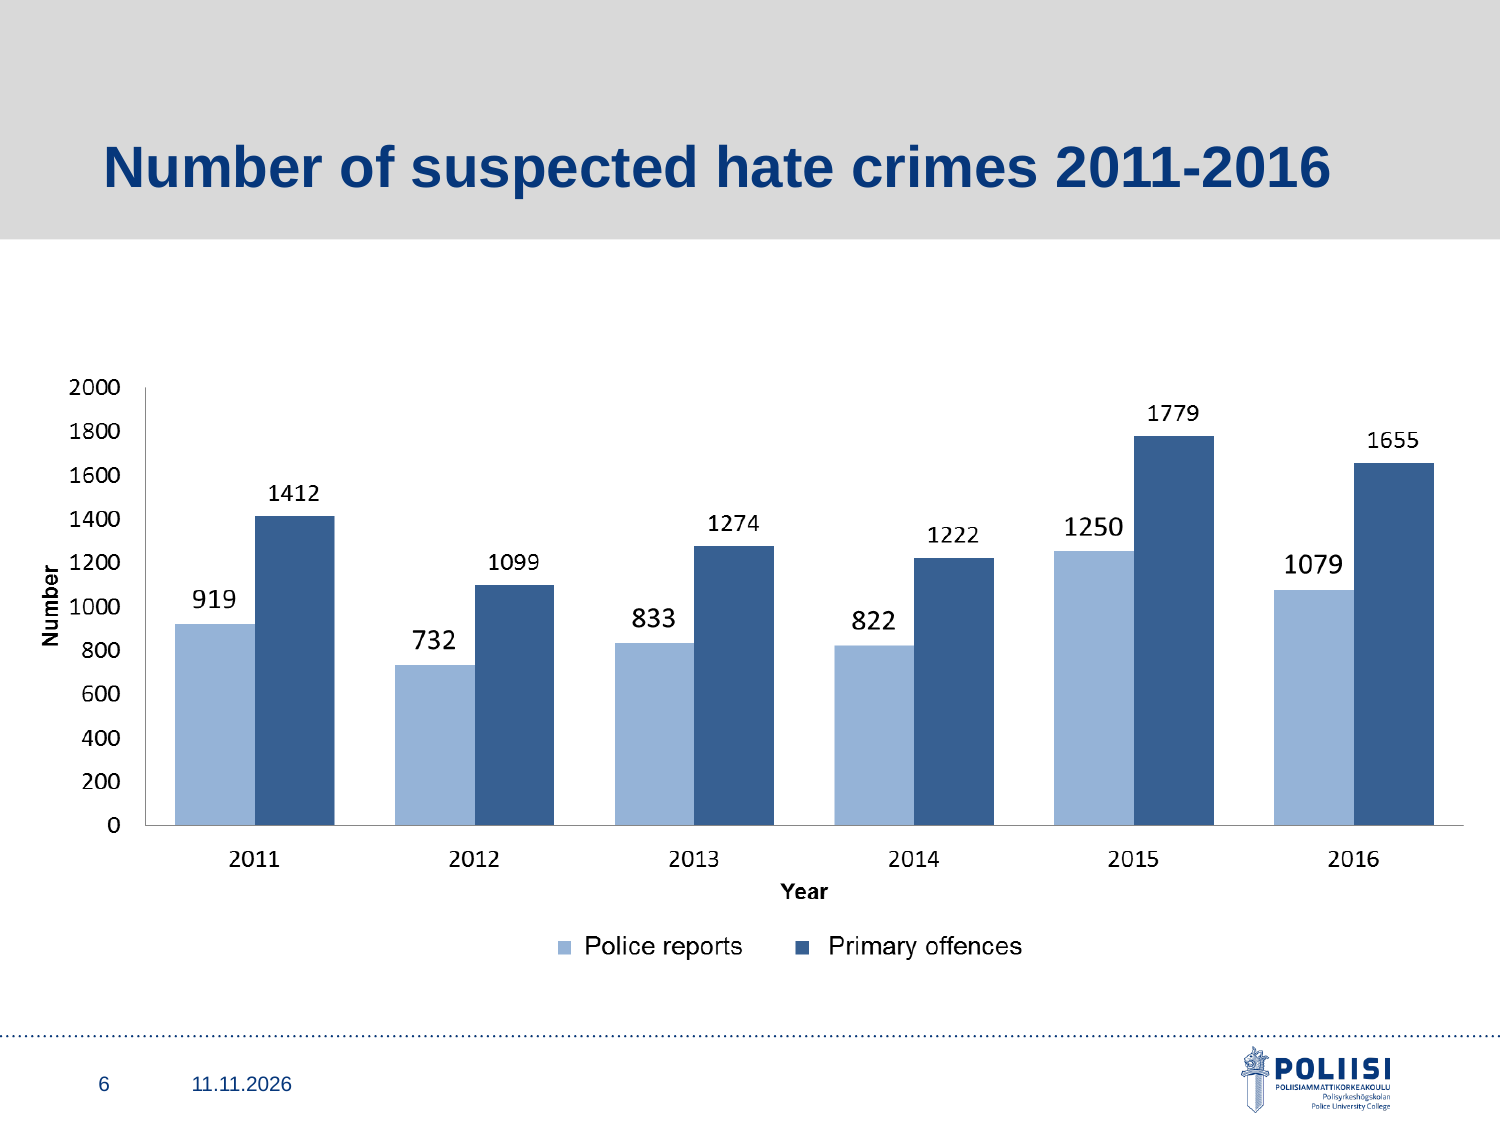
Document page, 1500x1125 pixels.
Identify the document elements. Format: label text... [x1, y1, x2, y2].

title Number of suspected hate crimes 2011-2016 [88, 34, 1424, 208]
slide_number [172, 1065, 313, 1100]
picture [1241, 1046, 1390, 1113]
picture [14, 361, 1483, 978]
slide_number 6 [83, 1065, 172, 1100]
picture [0, 1030, 1500, 1038]
